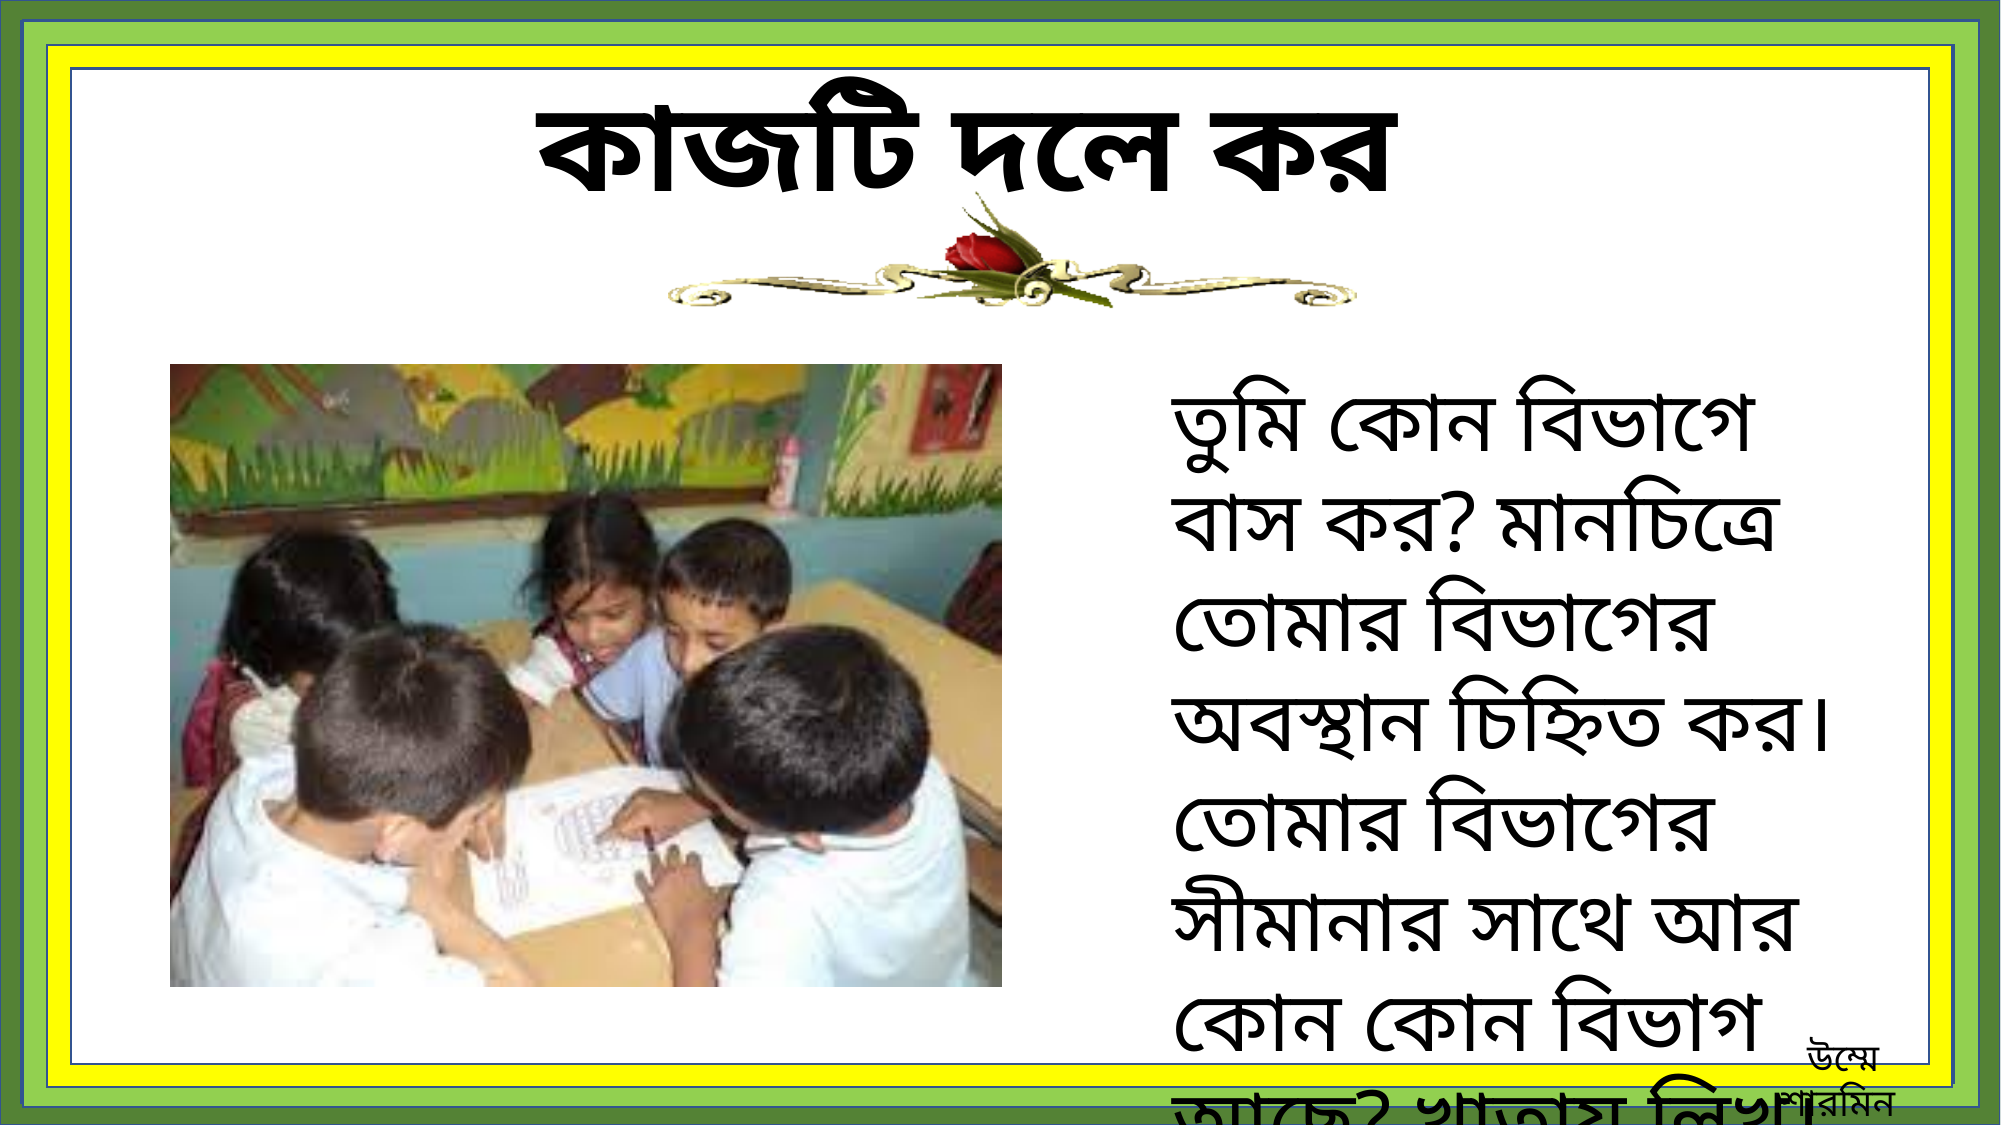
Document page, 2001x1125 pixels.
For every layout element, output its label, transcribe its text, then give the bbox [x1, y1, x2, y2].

picture [668, 190, 1357, 310]
title কাজটি দলে কর [137, 59, 1863, 242]
text_box তুমি কোন বিভাগে বাস কর? মানচিত্রে তোমার বিভাগের অবস্থান চিহ্নিত কর। তোমার বিভাগের সীমানার সাথে আর কোন কোন বিভাগ আছে? খাতায় লিখ। [1158, 360, 1915, 1125]
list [170, 364, 1002, 988]
